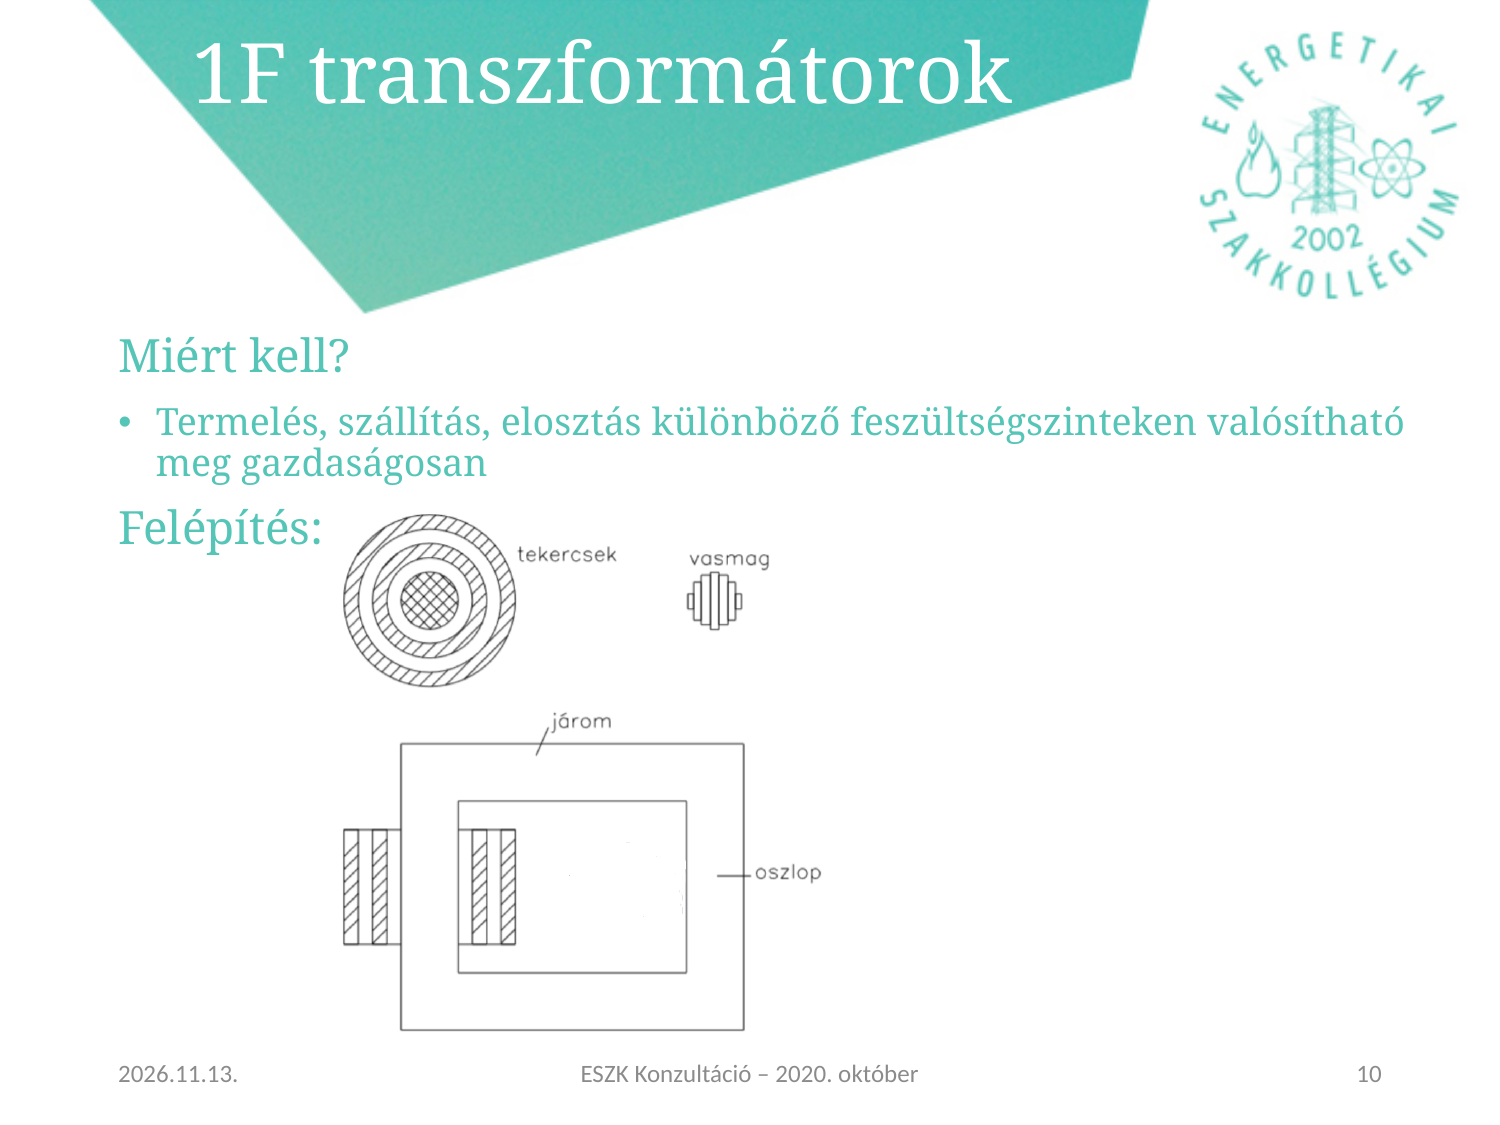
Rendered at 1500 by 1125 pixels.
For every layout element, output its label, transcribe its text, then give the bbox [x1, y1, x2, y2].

title 1F transzformátorok [176, 0, 1343, 153]
footer ESZK Konzultáció – 2020. október [496, 1042, 1004, 1103]
slide_number 2020. 10. 08. [103, 1042, 441, 1103]
picture [0, 0, 1500, 1125]
list Miért kell? Termelés, szállítás, elosztás különböző feszültségszinteken valósítható meg gazdaságosan Felépítés: [103, 325, 1440, 1016]
slide_number 10 [1059, 1042, 1397, 1103]
